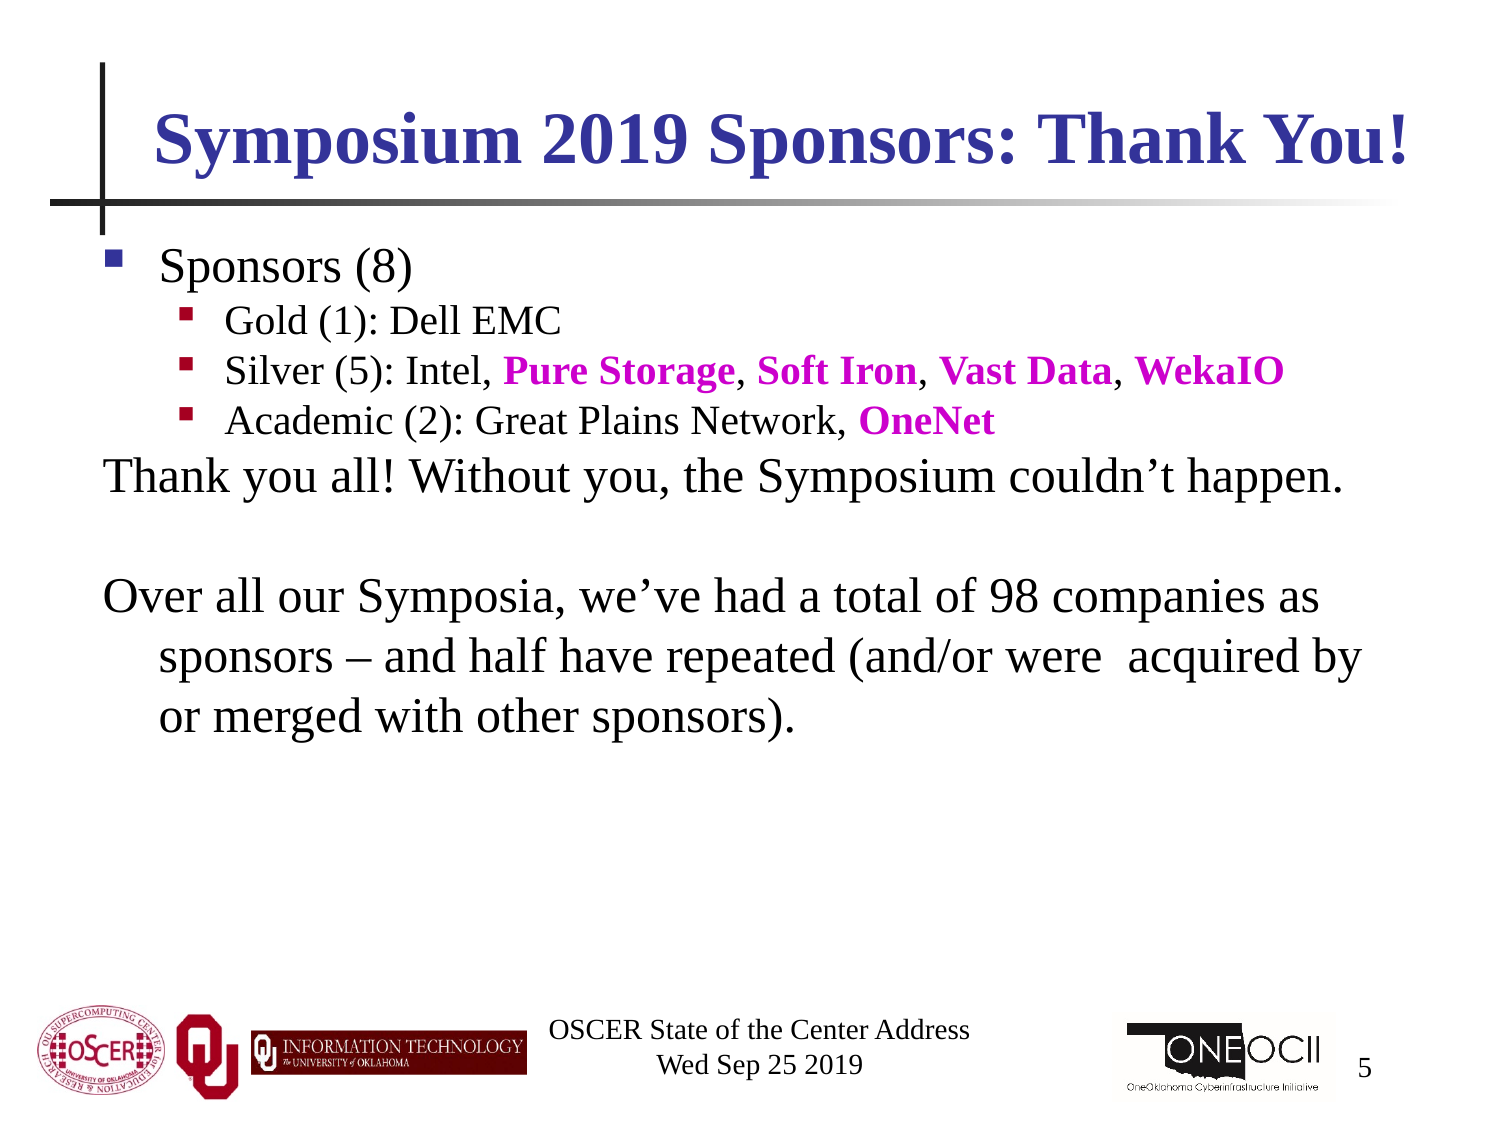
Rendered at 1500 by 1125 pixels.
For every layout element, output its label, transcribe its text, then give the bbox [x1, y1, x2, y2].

footer OSCER State of the Center Address Wed Sep 25 2019 [431, 1012, 1088, 1088]
picture [1112, 1012, 1336, 1102]
slide_number 5 [1174, 1015, 1388, 1091]
title Symposium 2019 Sponsors: Thank You! [124, 74, 1442, 187]
picture [247, 1028, 431, 1078]
picture [37, 1005, 165, 1095]
picture [174, 1012, 240, 1102]
list Sponsors (8) Gold (1): Dell EMC Silver (5): Intel, Pure Storage, Soft Iron, Vast Data, WekaIO Academic (2): Great Plains Network, OneNet Thank you all! Without you, the Symposium couldn’t happen. Over all our Symposia, we’ve had a total of 98 companies as sponsors – and half have repeated (and/or were acquired by or merged with other sponsors). [87, 224, 1401, 988]
